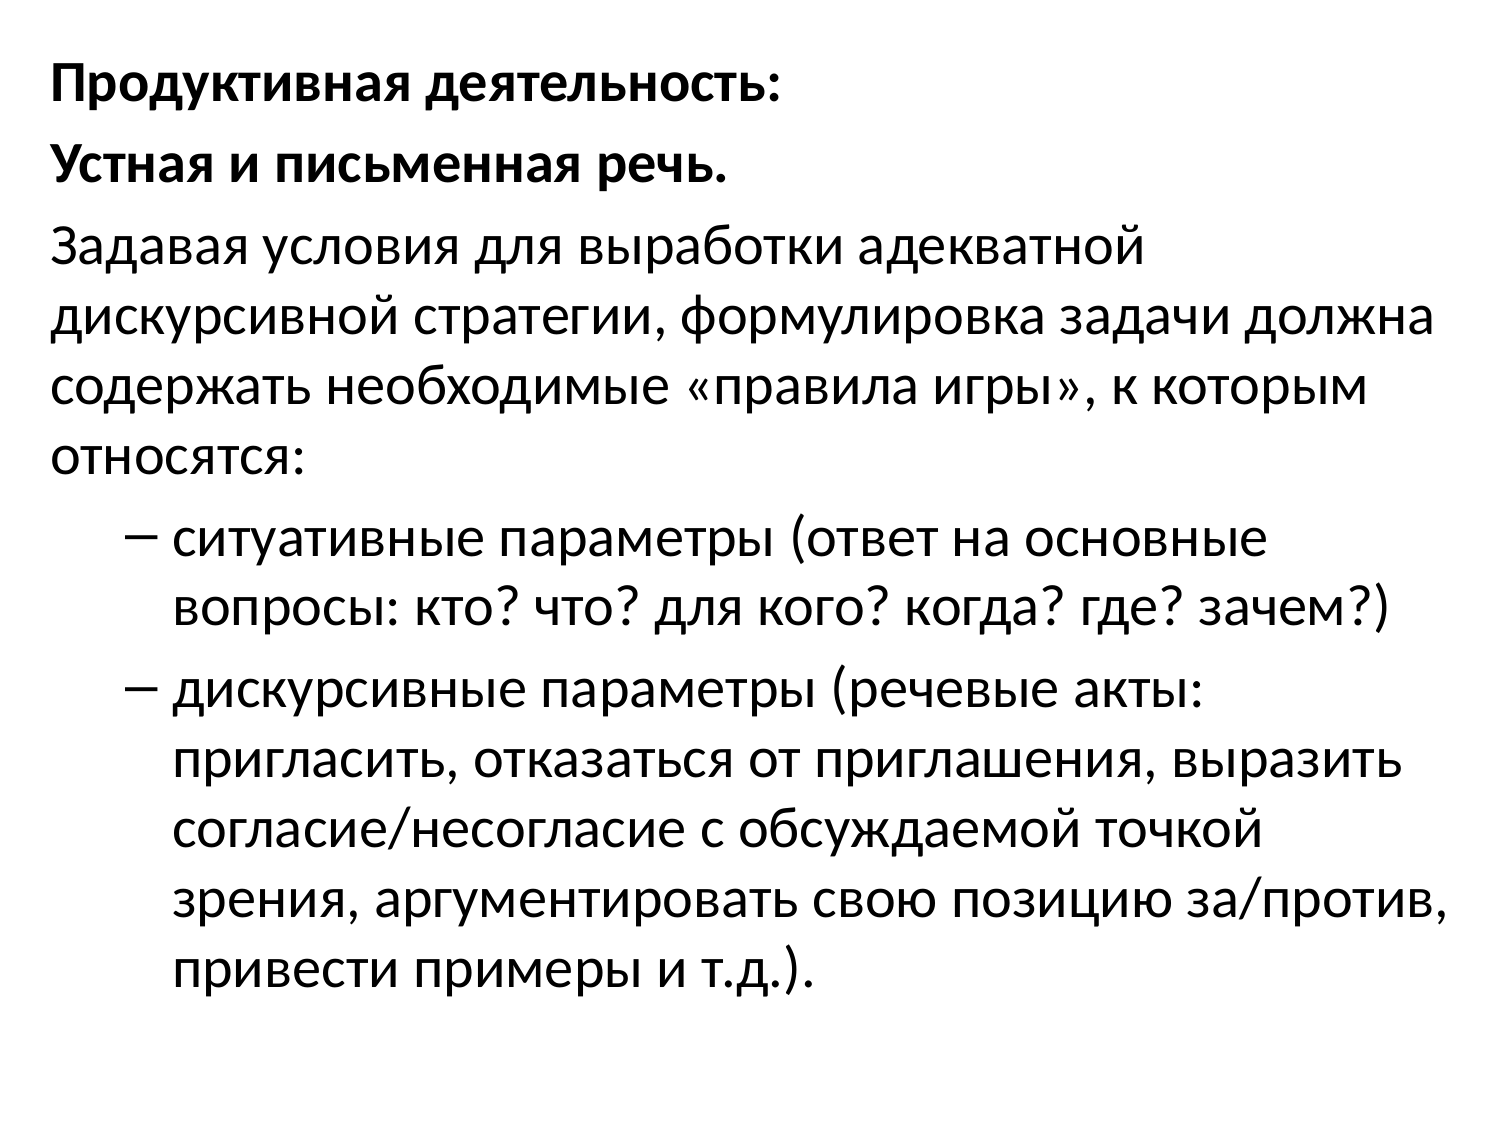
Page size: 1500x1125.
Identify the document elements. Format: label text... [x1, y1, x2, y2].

list Продуктивная деятельность: Устная и письменная речь. Задавая условия для выработки адекватной дискурсивной стратегии, формулировка задачи должна содержать необходимые «правила игры», к которым относятся: ситуативные параметры (ответ на основные вопросы: кто? что? для кого? когда? где? зачем?) дискурсивные параметры (речевые акты: пригласить, отказаться от приглашения, выразить согласие/несогласие с обсуждаемой точкой зрения, аргументировать свою позицию за/против, привести примеры и т.д.). [35, 35, 1477, 1079]
